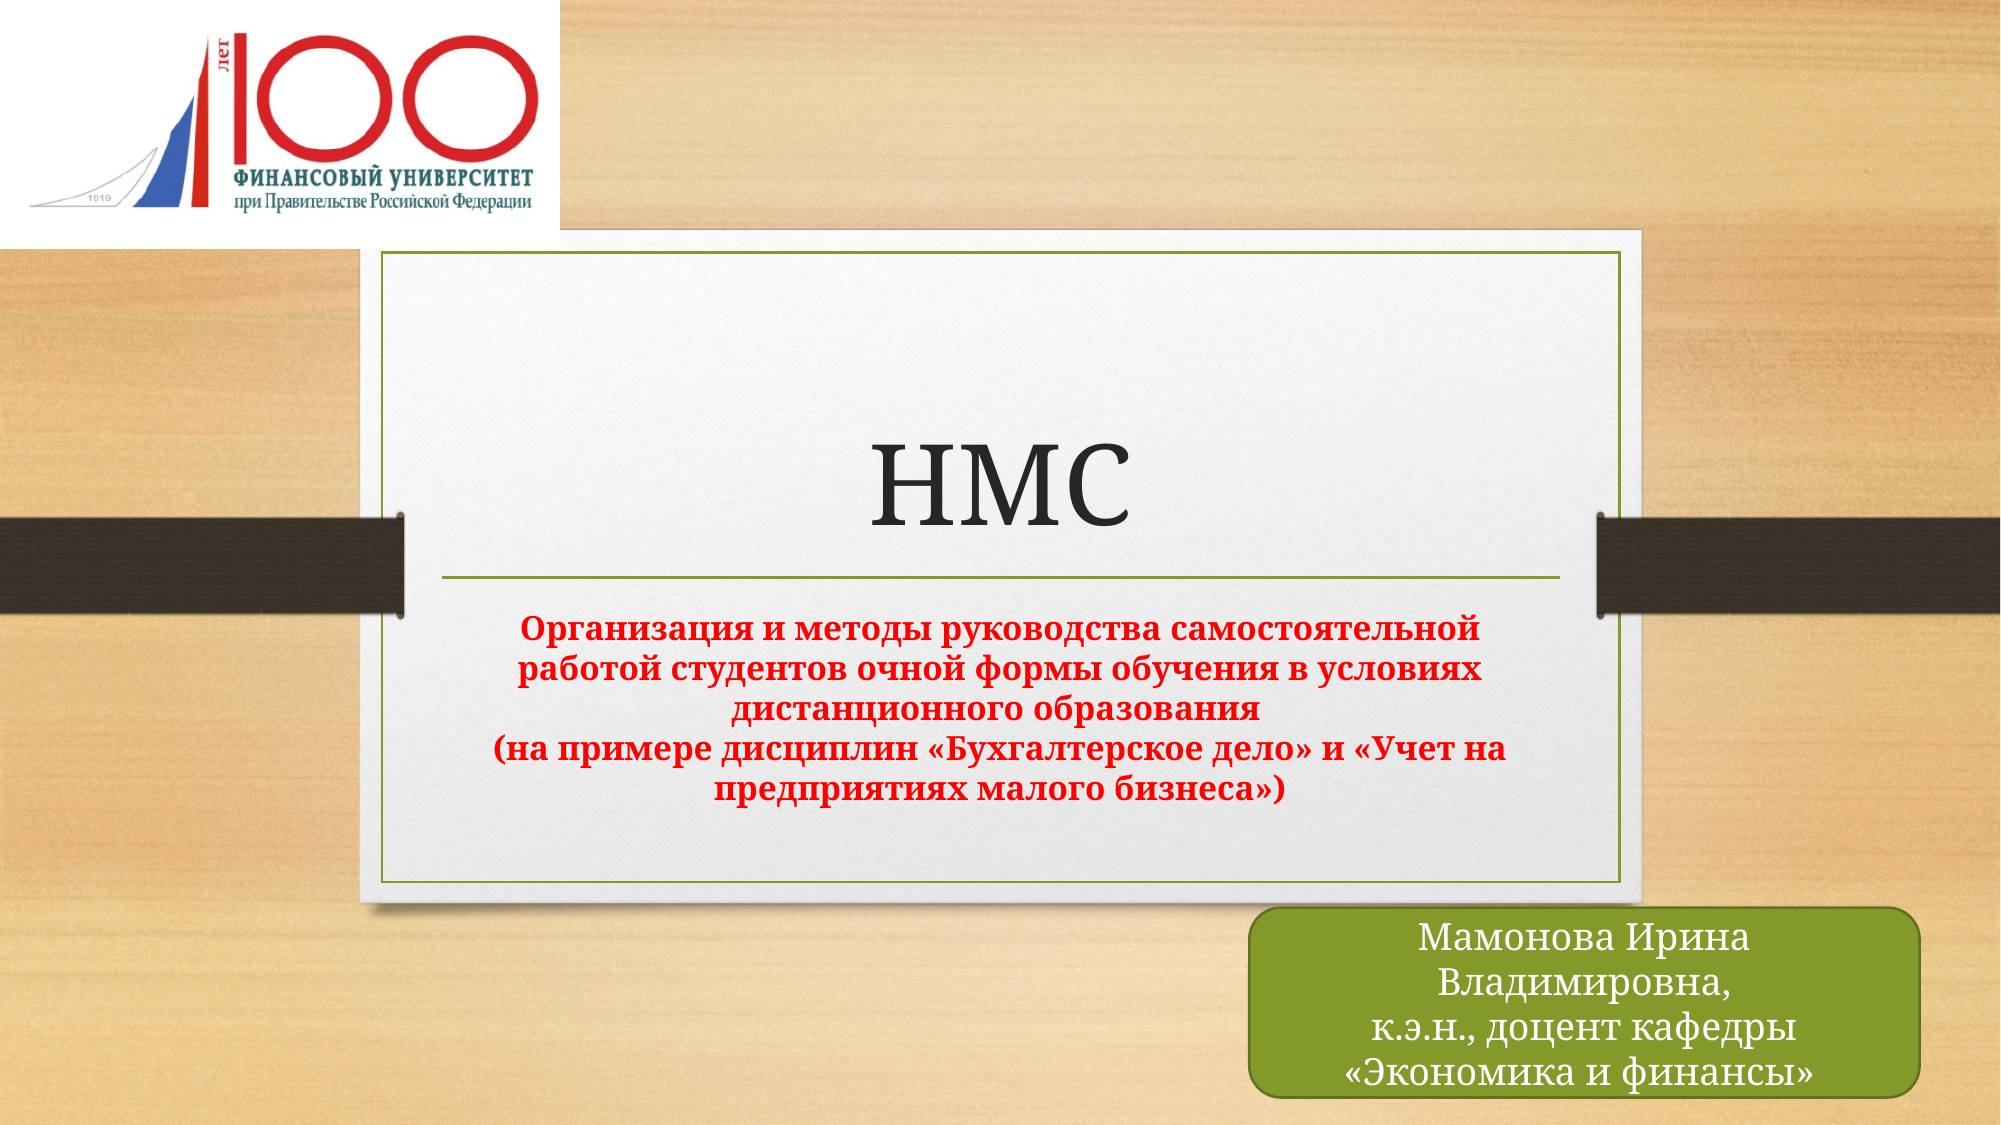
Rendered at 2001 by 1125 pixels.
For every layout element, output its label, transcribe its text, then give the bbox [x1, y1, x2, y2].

title НМС [441, 306, 1560, 556]
text_box Мамонова Ирина Владимировна, к.э.н., доцент кафедры «Экономика и финансы» [1247, 906, 1921, 1099]
picture [0, 0, 2001, 1125]
subtitle Организация и методы руководства самостоятельной работой студентов очной формы обучения в условиях дистанционного образования (на примере дисциплин «Бухгалтерское дело» и «Учет на предприятиях малого бизнеса») [441, 600, 1560, 817]
